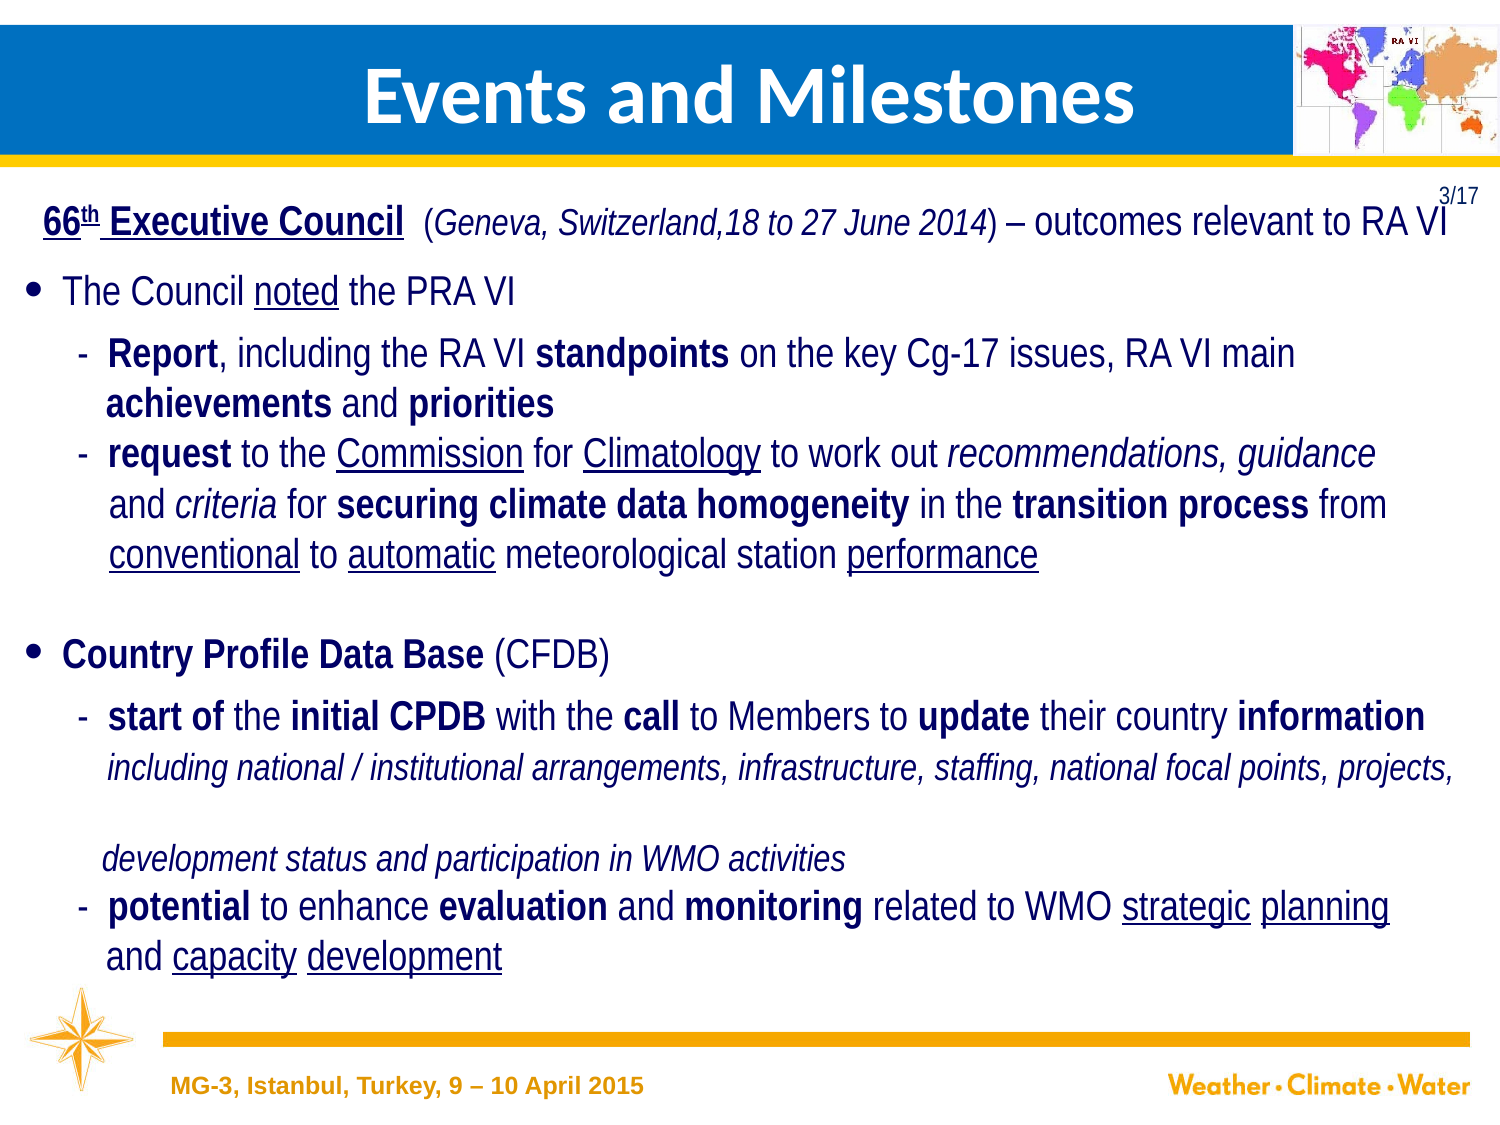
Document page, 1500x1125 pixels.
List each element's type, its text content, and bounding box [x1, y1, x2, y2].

picture [0, 0, 1500, 160]
text_box Events and Milestones [0, 24, 1292, 155]
picture [0, 161, 1500, 1125]
footer MG-3, Istanbul, Turkey, 9 – 10 April 2015 [155, 1061, 691, 1114]
slide_number 3/17 [1407, 171, 1495, 224]
text_box 66th Executive Council (Geneva, Switzerland,18 to 27 June 2014) – outcomes relevant to RA VI The Council noted the PRA VI - Report, including the RA VI standpoints on the key Cg-17 issues, RA VI main achievements and priorities - request to the Commission for Climatology to work out recommendations, guidance and criteria for securing climate data homogeneity in the transition process from conventional to automatic meteorological station performance Country Profile Data Base (CFDB) - start of the initial CPDB with the call to Members to update their country information including national / institutional arrangements, infrastructure, staffing, national focal points, projects, development status and participation in WMO activities - potential to enhance evaluation and monitoring related to WMO strategic planning and capacity development [9, 186, 1479, 987]
